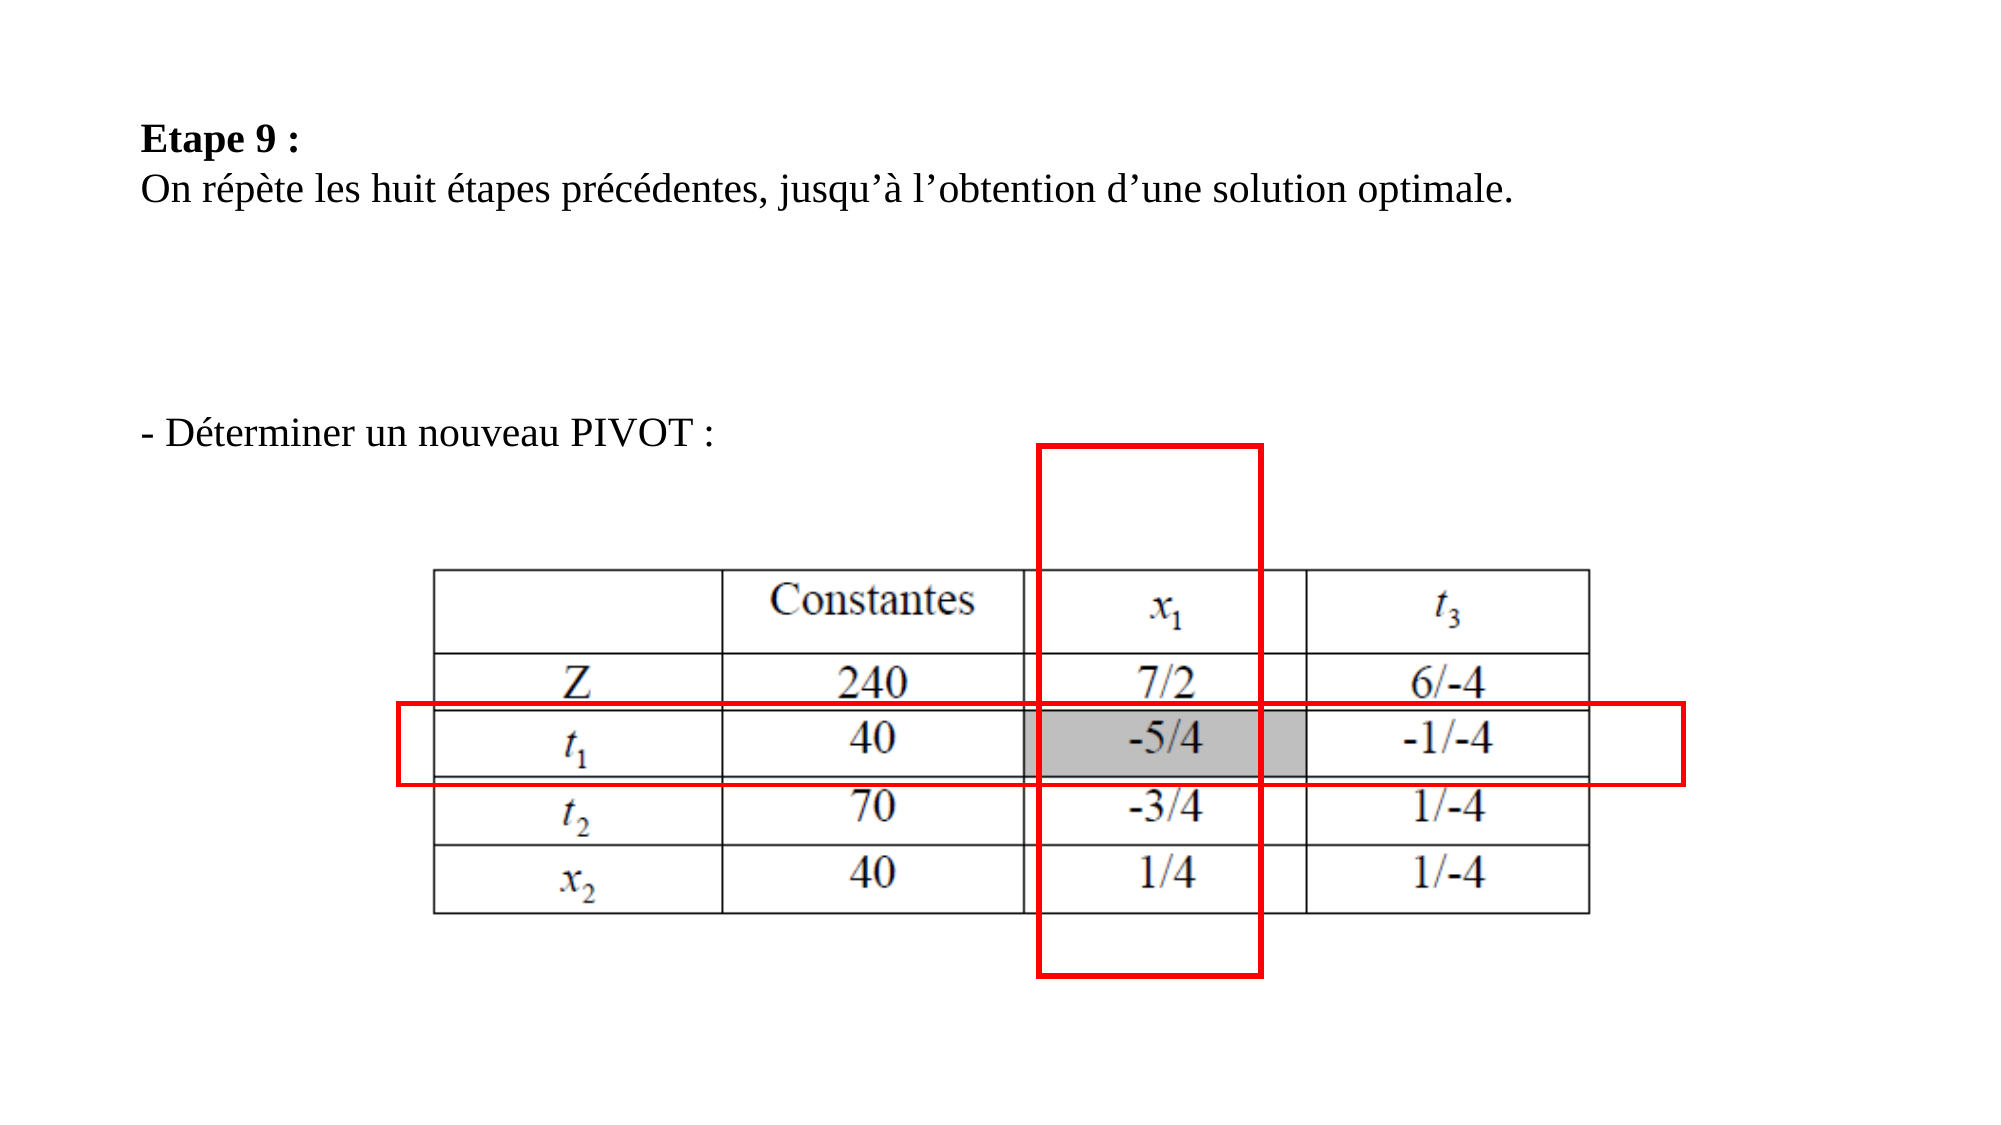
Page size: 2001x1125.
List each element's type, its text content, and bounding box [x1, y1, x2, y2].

text_box Etape 9 : On répète les huit étapes précédentes, jusqu’à l’obtention d’une solution optimale. [125, 103, 1861, 219]
picture [426, 562, 1602, 929]
text_box [1038, 929, 1262, 977]
text_box [1602, 703, 1684, 786]
text_box [1038, 445, 1262, 562]
text_box - Déterminer un nouveau PIVOT : [125, 397, 1126, 463]
text_box [398, 703, 426, 786]
